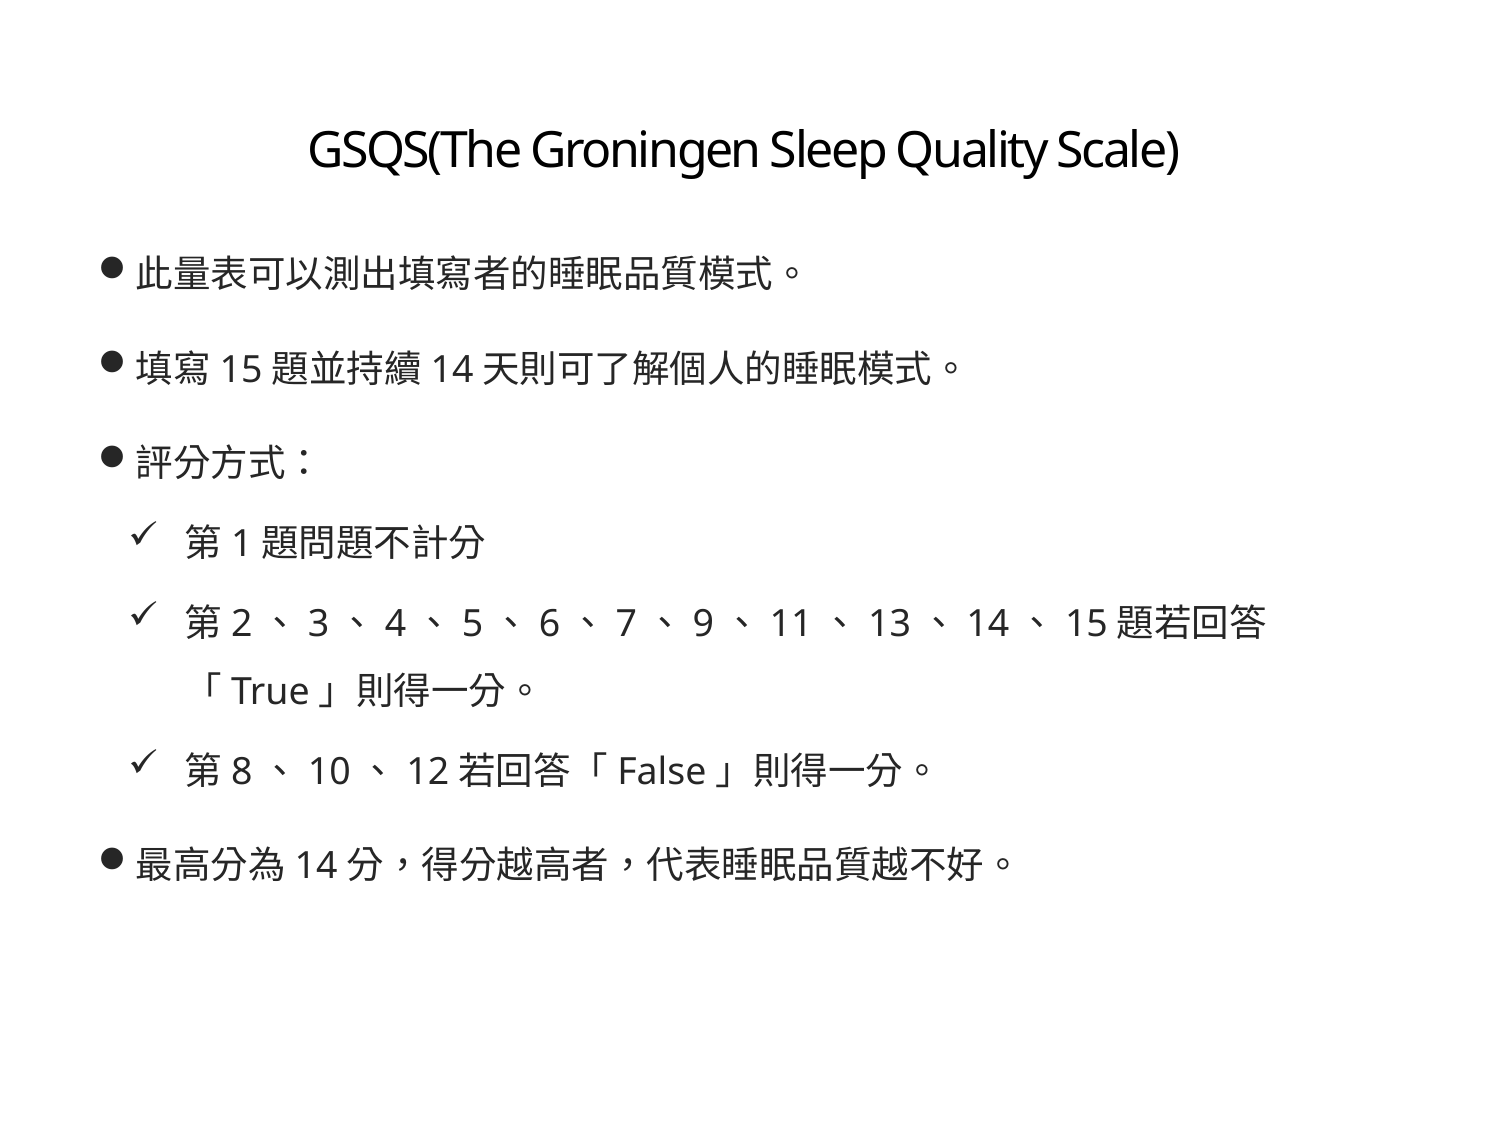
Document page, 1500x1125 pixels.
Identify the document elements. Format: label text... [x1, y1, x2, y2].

title GSQS(The Groningen Sleep Quality Scale) [80, 81, 1407, 220]
list 此量表可以測出填寫者的睡眠品質模式。 填寫15題並持續14天則可了解個人的睡眠模式。 評分方式： 第1題問題不計分 第2、3、4、5、6、7、9、11、13、14、15題若回答「True」則得一分。 第8、10、12若回答「False」則得一分。 最高分為14分，得分越高者，代表睡眠品質越不好。 [83, 219, 1407, 1125]
